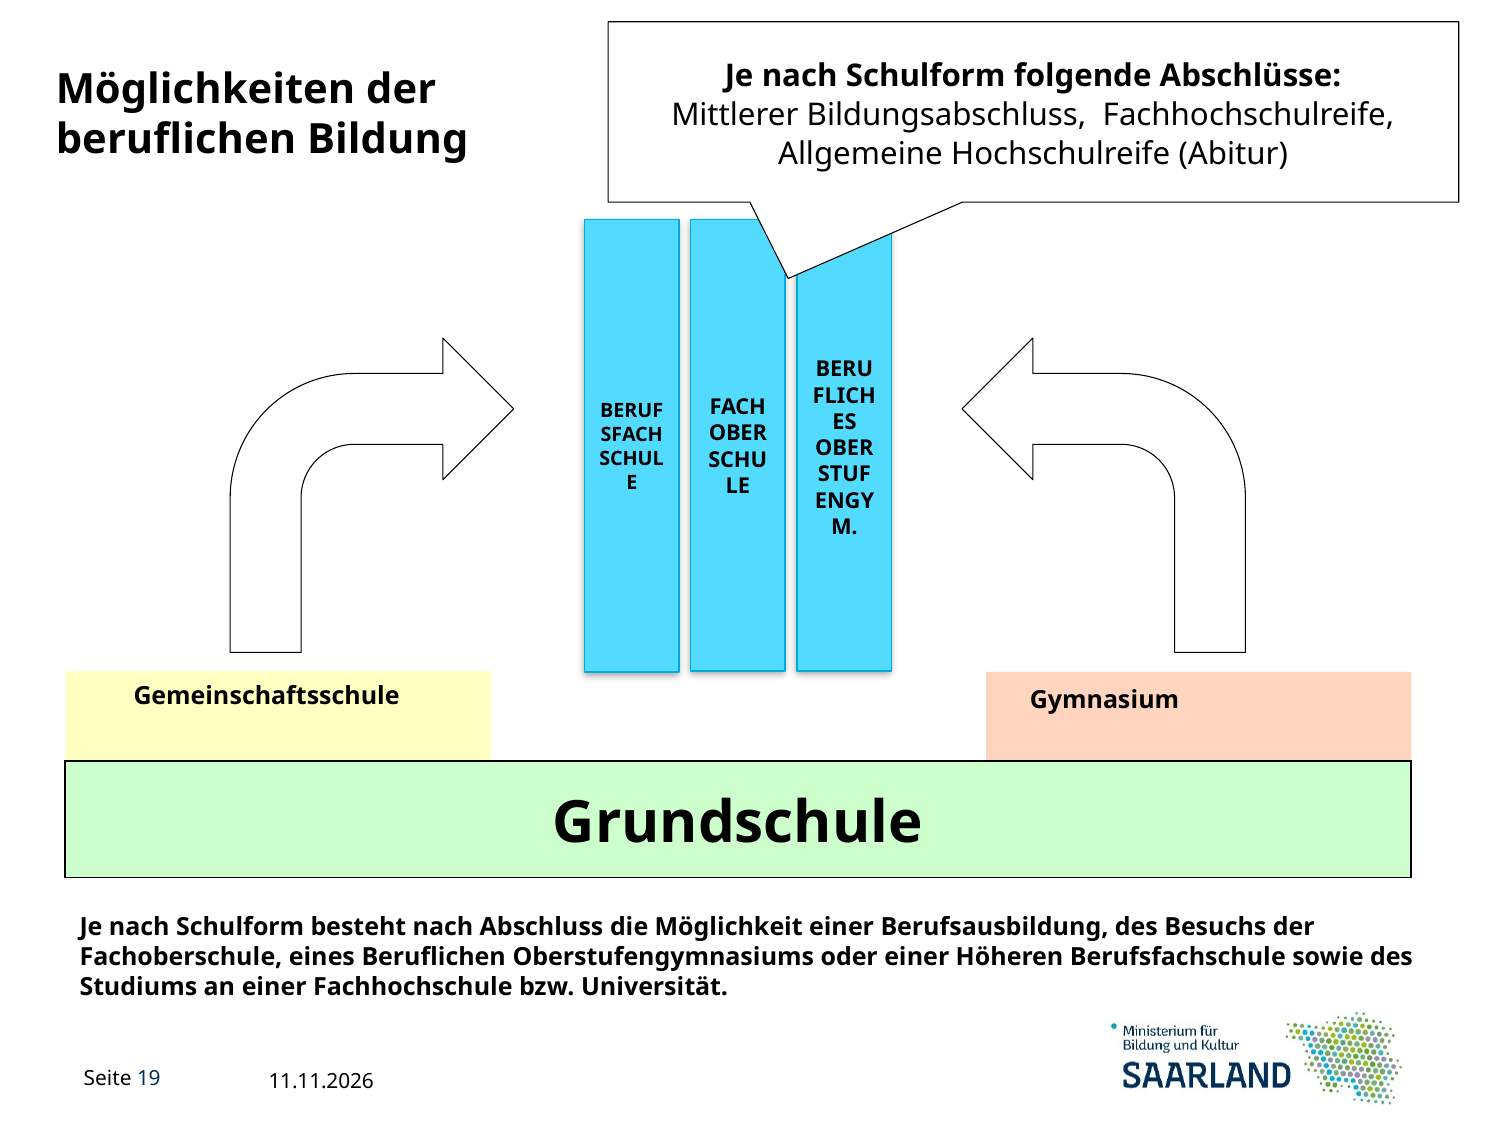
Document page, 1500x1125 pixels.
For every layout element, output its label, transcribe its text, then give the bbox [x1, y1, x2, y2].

picture [1104, 1008, 1414, 1125]
text_box [959, 336, 1248, 655]
text_box 10.11.2021 [253, 1060, 443, 1096]
text_box [228, 336, 516, 655]
text_box FACHOBERSCHULE [690, 219, 786, 669]
text_box Je nach Schulform folgende Abschlüsse: Mittlerer Bildungsabschluss, Fachhochschulreife, Allgemeine Hochschulreife (Abitur) [605, 19, 1461, 281]
text_box Möglichkeiten der beruflichen Bildung [41, 54, 608, 170]
text_box Je nach Schulform besteht nach Abschluss die Möglichkeit einer Berufsausbildung, des Besuchs der Fachoberschule, eines Beruflichen Oberstufengymnasiums oder einer Höheren Berufsfachschule sowie des Studiums an einer Fachhochschule bzw. Universität. [64, 902, 1435, 1008]
text_box BERUFLICHES OBERSTUFENGYM. [796, 236, 892, 669]
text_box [64, 670, 1412, 878]
text_box BERUFSFACHSCHULE [584, 219, 680, 669]
